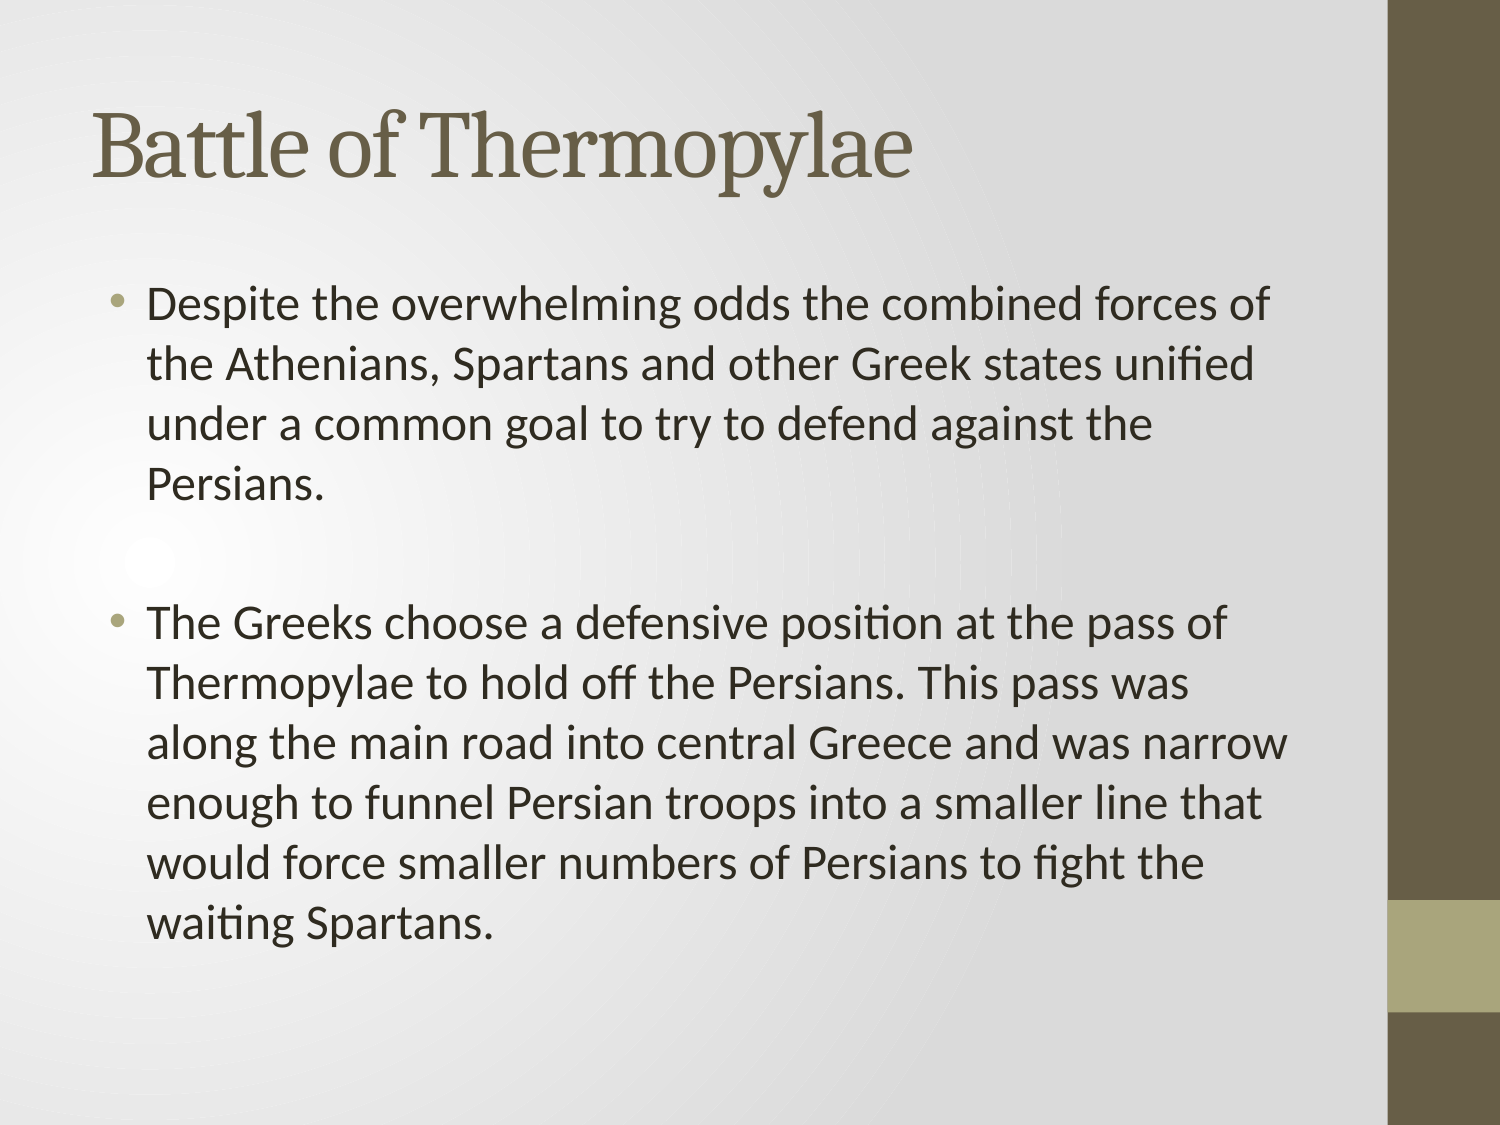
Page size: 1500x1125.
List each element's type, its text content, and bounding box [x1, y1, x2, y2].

list Despite the overwhelming odds the combined forces of the Athenians, Spartans and other Greek states unified under a common goal to try to defend against the Persians. The Greeks choose a defensive position at the pass of Thermopylae to hold off the Persians. This pass was along the main road into central Greece and was narrow enough to funnel Persian troops into a smaller line that would force smaller numbers of Persians to fight the waiting Spartans. [75, 262, 1325, 1050]
title Battle of Thermopylae [75, 45, 1325, 233]
